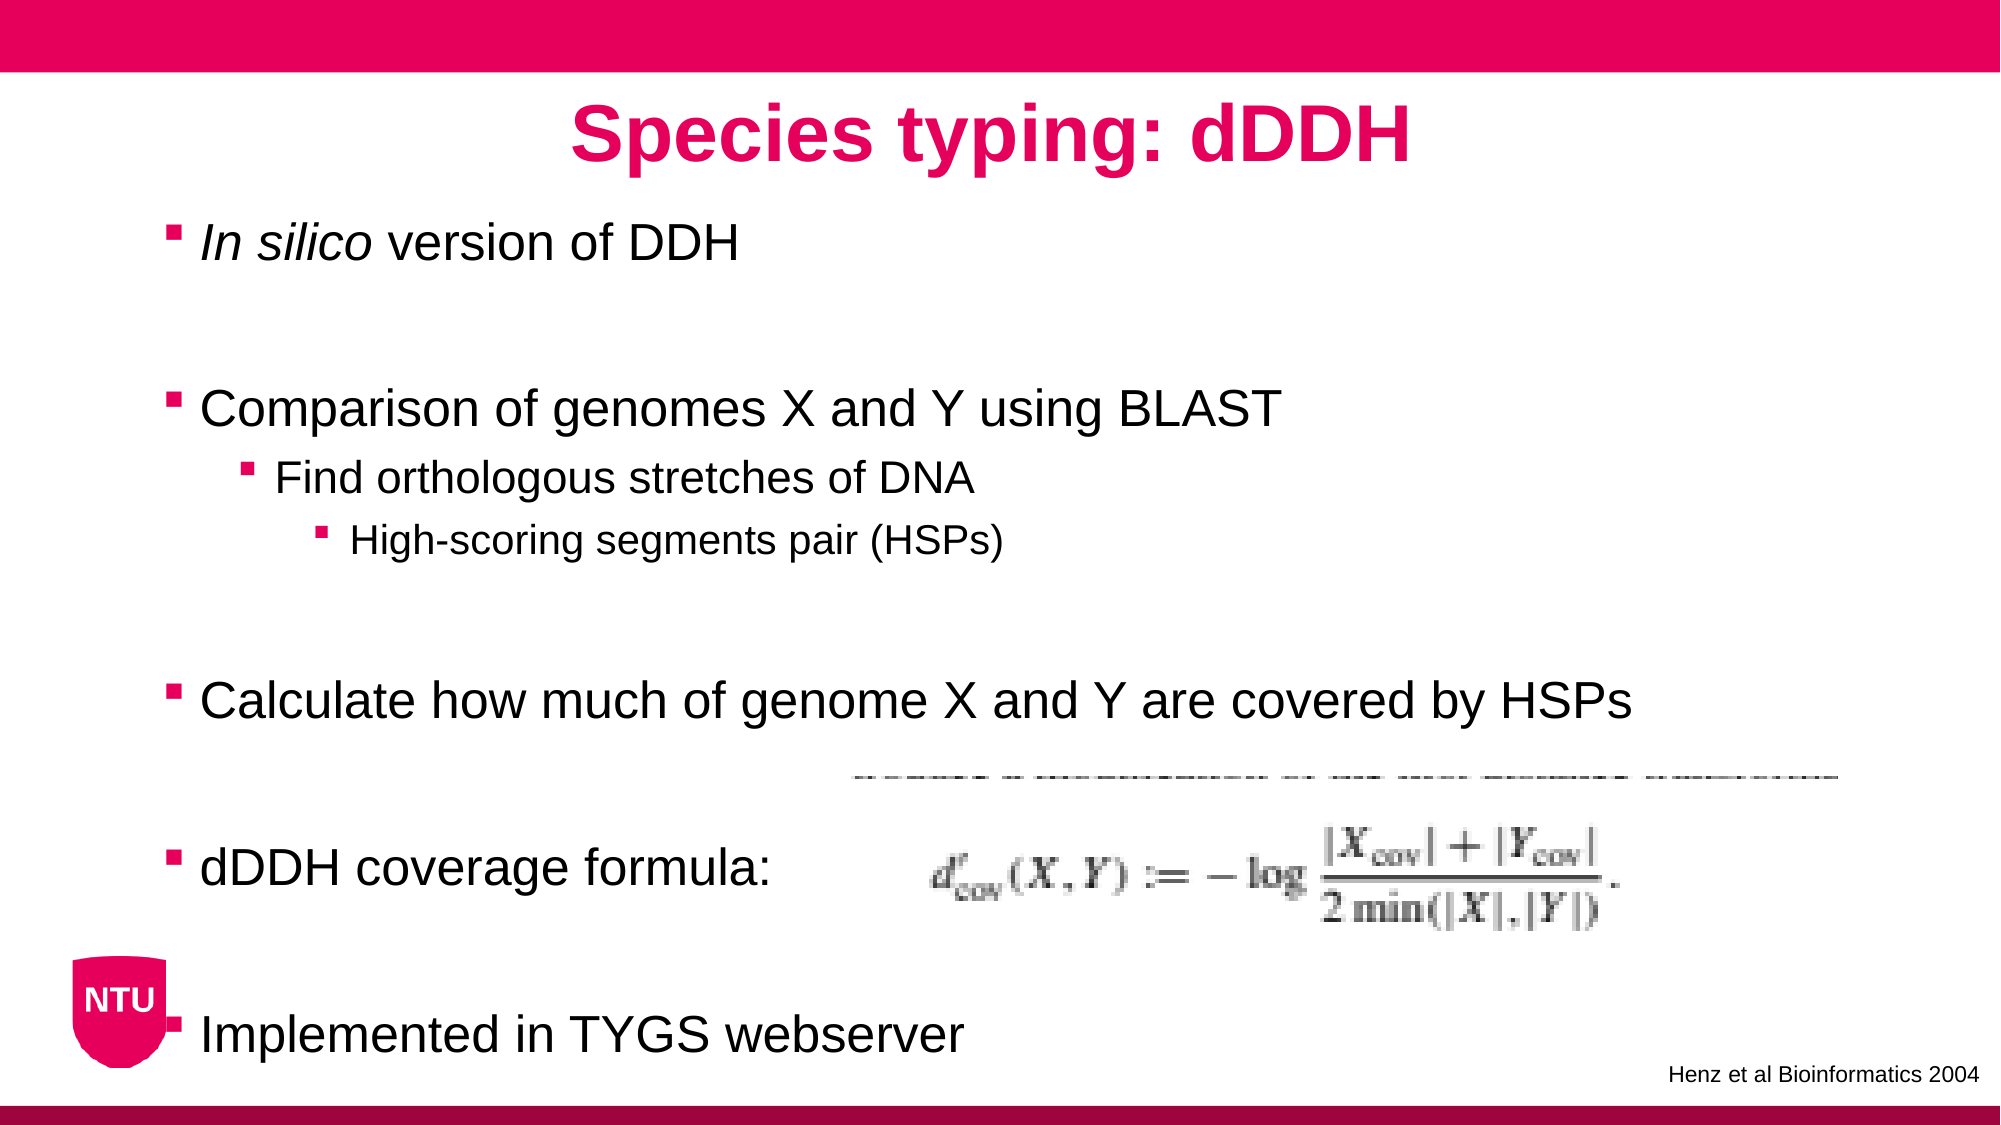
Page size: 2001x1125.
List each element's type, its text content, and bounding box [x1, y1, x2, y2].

picture [850, 776, 1838, 955]
text_box Species typing: dDDH [72, 72, 1928, 185]
text_box Henz et al Bioinformatics 2004 [1653, 1052, 2000, 1095]
list In silico version of DDH Comparison of genomes X and Y using BLAST Find orthologous stretches of DNA High-scoring segments pair (HSPs) Calculate how much of genome X and Y are covered by HSPs dDDH coverage formula: Implemented in TYGS webserver [162, 200, 1928, 1095]
